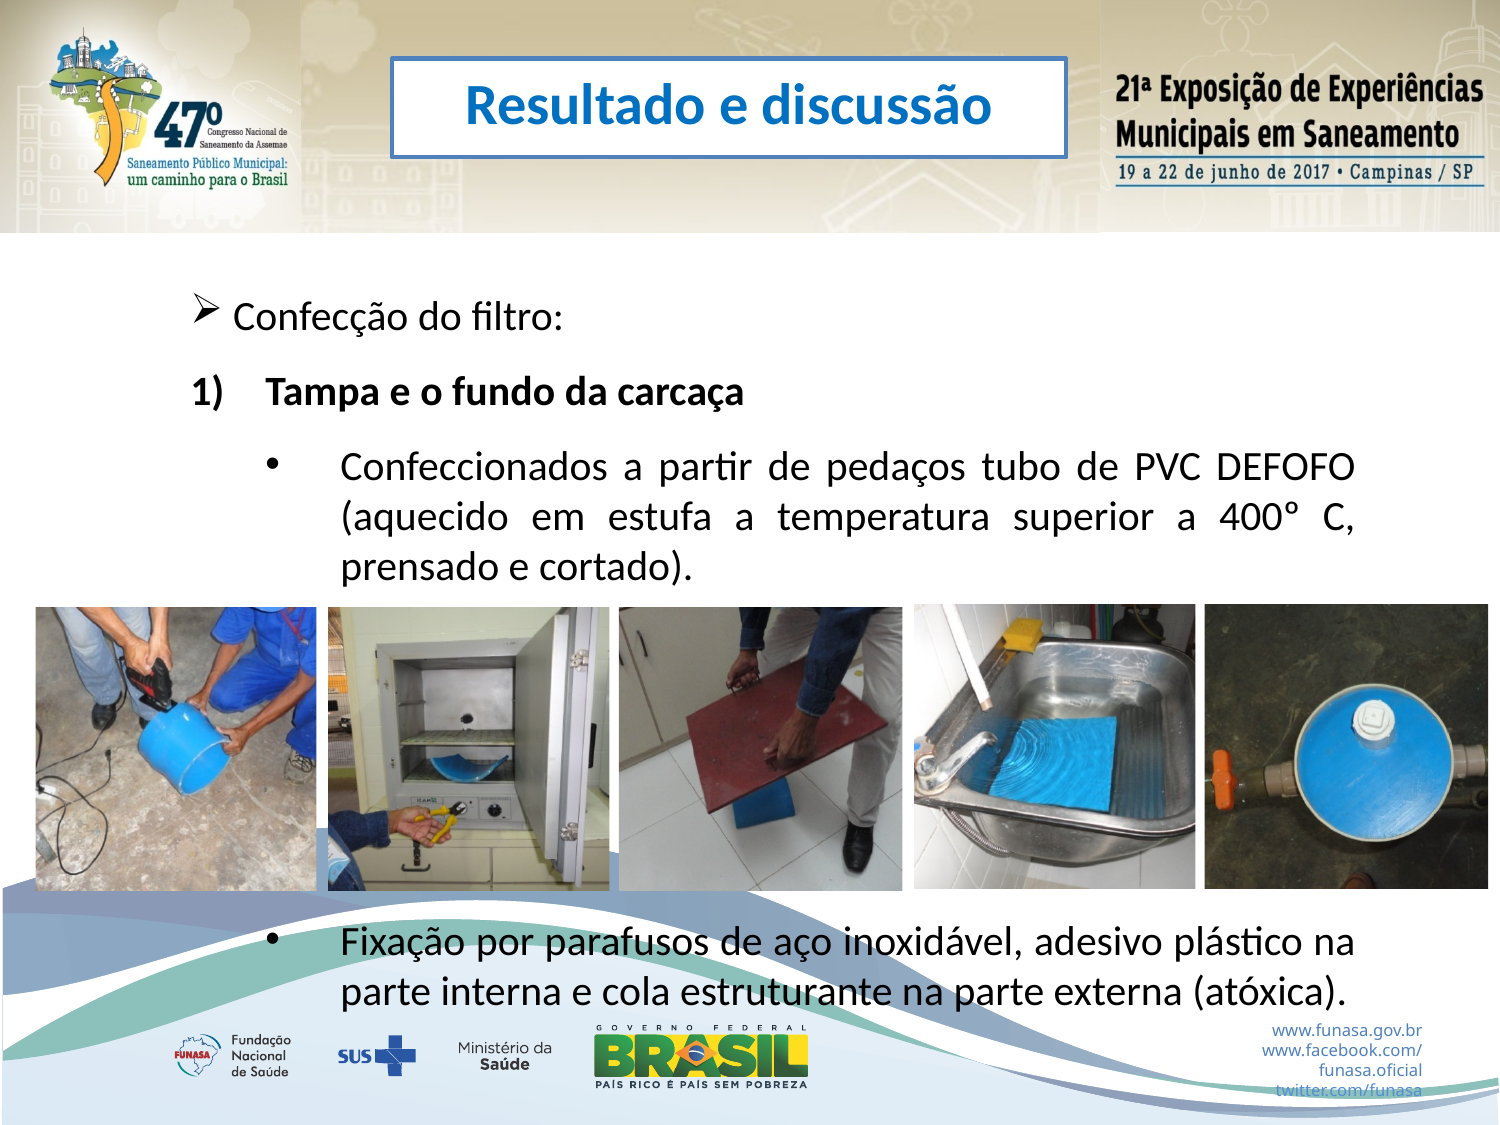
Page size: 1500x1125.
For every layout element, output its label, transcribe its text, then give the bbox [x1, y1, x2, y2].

picture [327, 606, 610, 891]
text_box Confecção do filtro: Tampa e o fundo da carcaça Confeccionados a partir de pedaços tubo de PVC DEFOFO (aquecido em estufa a temperatura superior a 400º C, prensado e cortado). Fixação por parafusos de aço inoxidável, adesivo plástico na parte interna e cola estruturante na parte externa (atóxica). [175, 890, 1372, 1021]
text_box Resultado e discussão [390, 56, 1068, 159]
picture [913, 604, 1196, 889]
text_box Confecção do filtro: Tampa e o fundo da carcaça Confeccionados a partir de pedaços tubo de PVC DEFOFO (aquecido em estufa a temperatura superior a 400º C, prensado e cortado). Fixação por parafusos de aço inoxidável, adesivo plástico na parte interna e cola estruturante na parte externa (atóxica). [175, 281, 1372, 612]
picture [0, 0, 1500, 233]
picture [1204, 604, 1489, 889]
picture [618, 606, 903, 891]
picture [35, 606, 317, 891]
